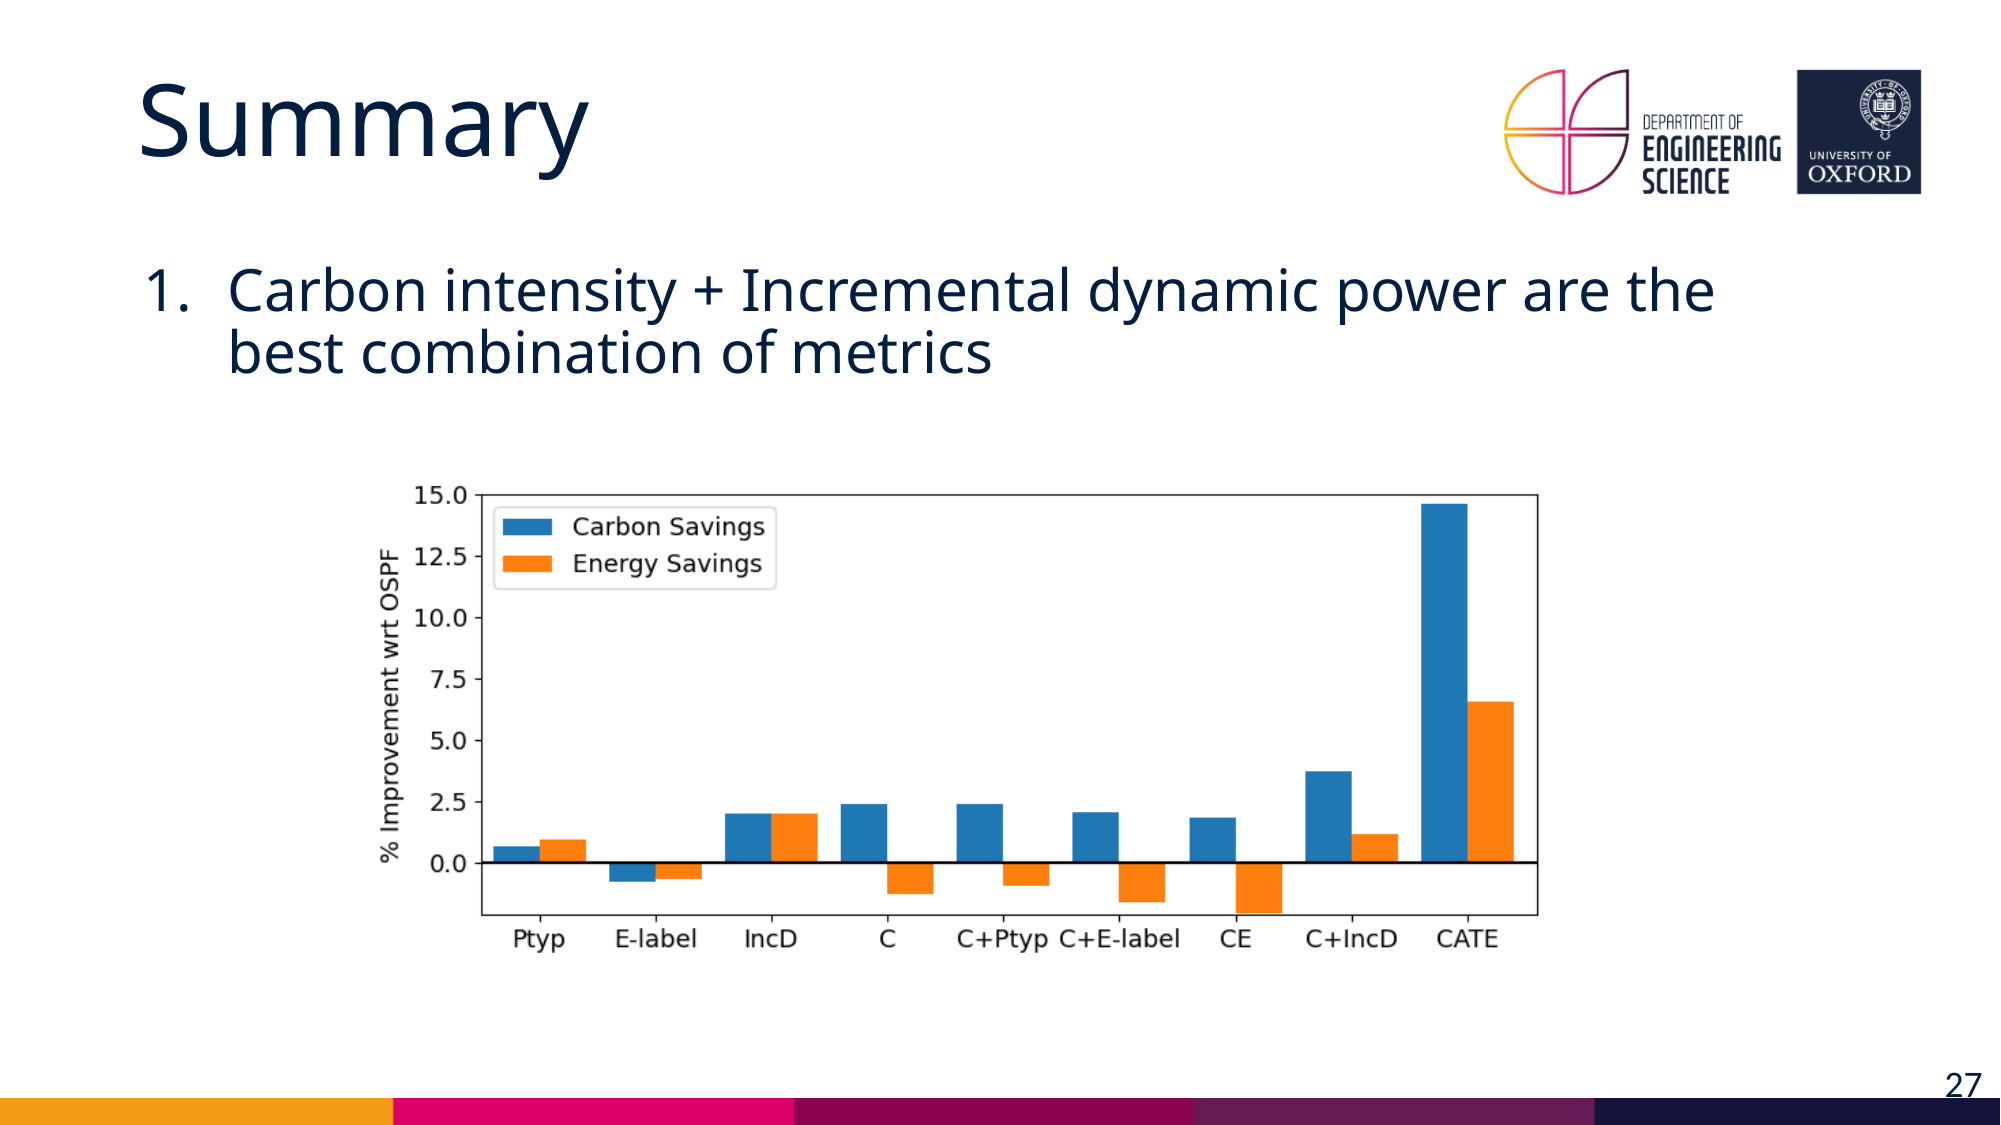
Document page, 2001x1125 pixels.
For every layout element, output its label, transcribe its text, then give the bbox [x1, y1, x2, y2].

list Carbon intensity + Incremental dynamic power are the best combination of metrics [68, 260, 1794, 975]
picture [371, 474, 1544, 957]
picture [0, 1098, 2000, 1125]
title Summary [137, 69, 1505, 219]
picture [1505, 69, 1922, 196]
